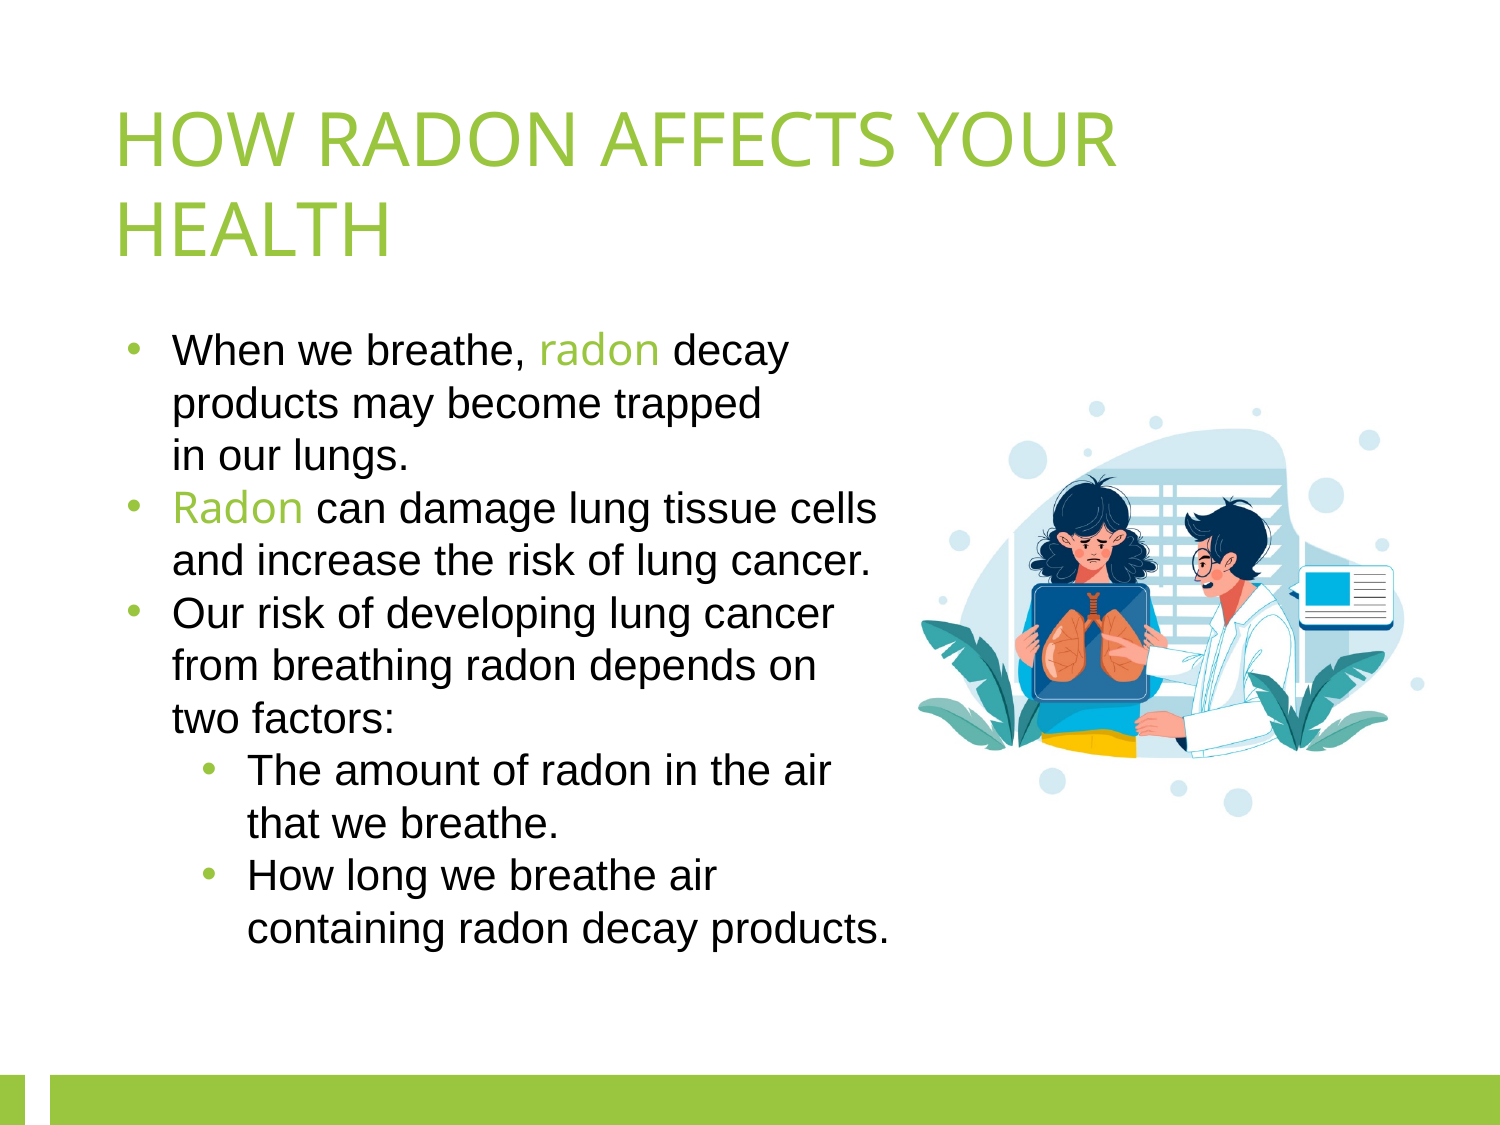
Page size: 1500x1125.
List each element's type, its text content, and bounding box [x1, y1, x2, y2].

title HOW RADON AFFECTS YOUR HEALTH [111, 85, 1399, 276]
picture [912, 374, 1449, 861]
text_box [50, 1074, 1500, 1125]
text_box When we breathe, radon decay products may become trapped in our lungs. Radon can damage lung tissue cells and increase the risk of lung cancer. Our risk of developing lung cancer from breathing radon depends on two factors: The amount of radon in the air that we breathe. How long we breathe air containing radon decay products. [113, 319, 896, 952]
text_box [0, 1074, 25, 1125]
